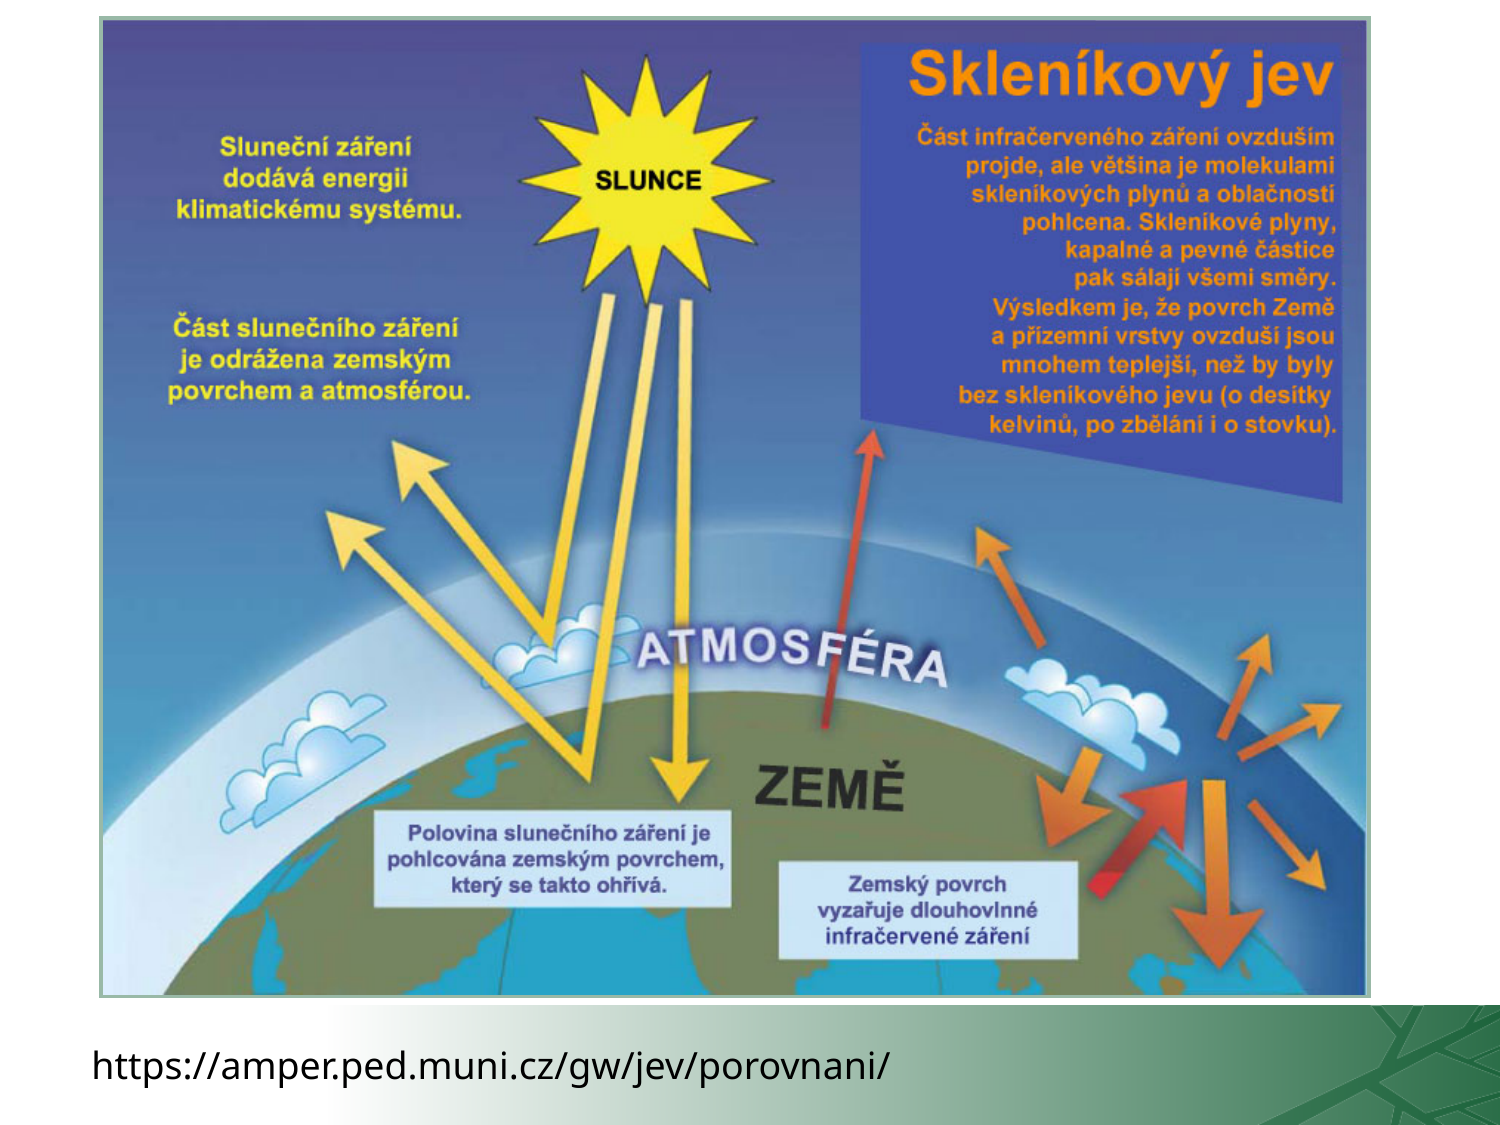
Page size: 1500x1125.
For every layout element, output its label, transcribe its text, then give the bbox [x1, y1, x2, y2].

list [102, 19, 1368, 995]
picture [327, 1005, 1500, 1125]
text_box https://amper.ped.muni.cz/gw/jev/porovnani/ [76, 1034, 1267, 1095]
